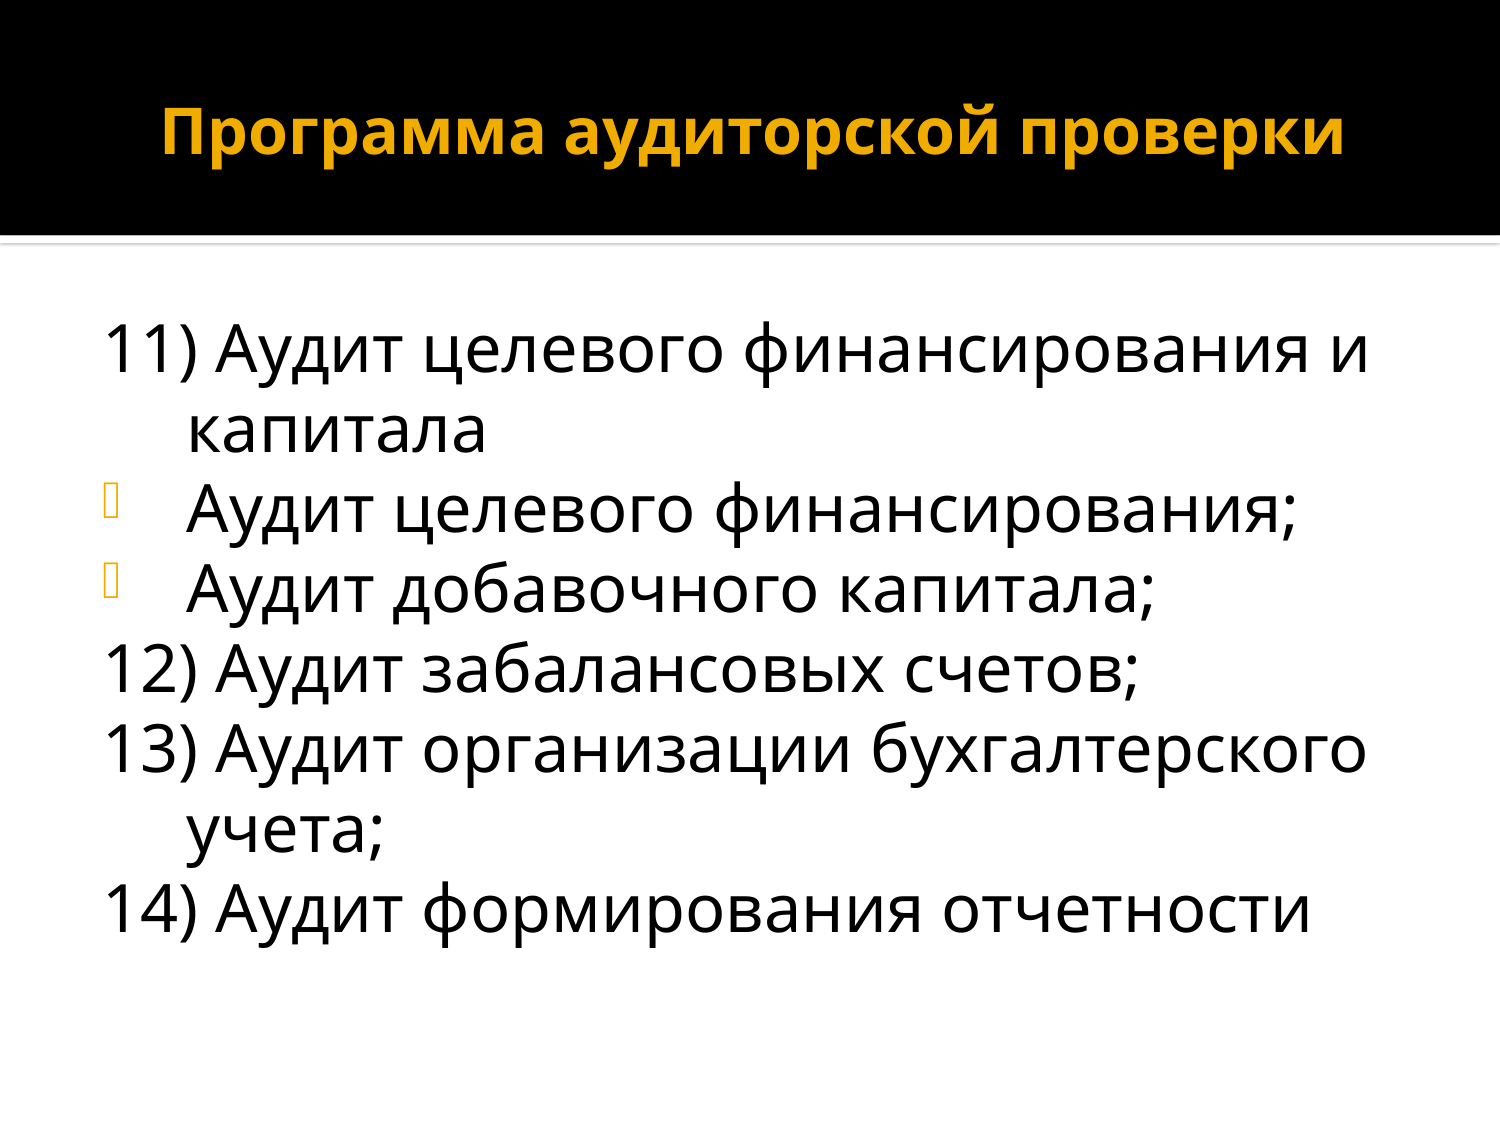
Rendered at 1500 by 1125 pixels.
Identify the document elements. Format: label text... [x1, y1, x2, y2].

list 11) Аудит целевого финансирования и капитала Аудит целевого финансирования; Аудит добавочного капитала; 12) Аудит забалансовых счетов; 13) Аудит организации бухгалтерского учета; 14) Аудит формирования отчетности [75, 291, 1425, 1050]
title Программа аудиторской проверки [75, 25, 1425, 231]
